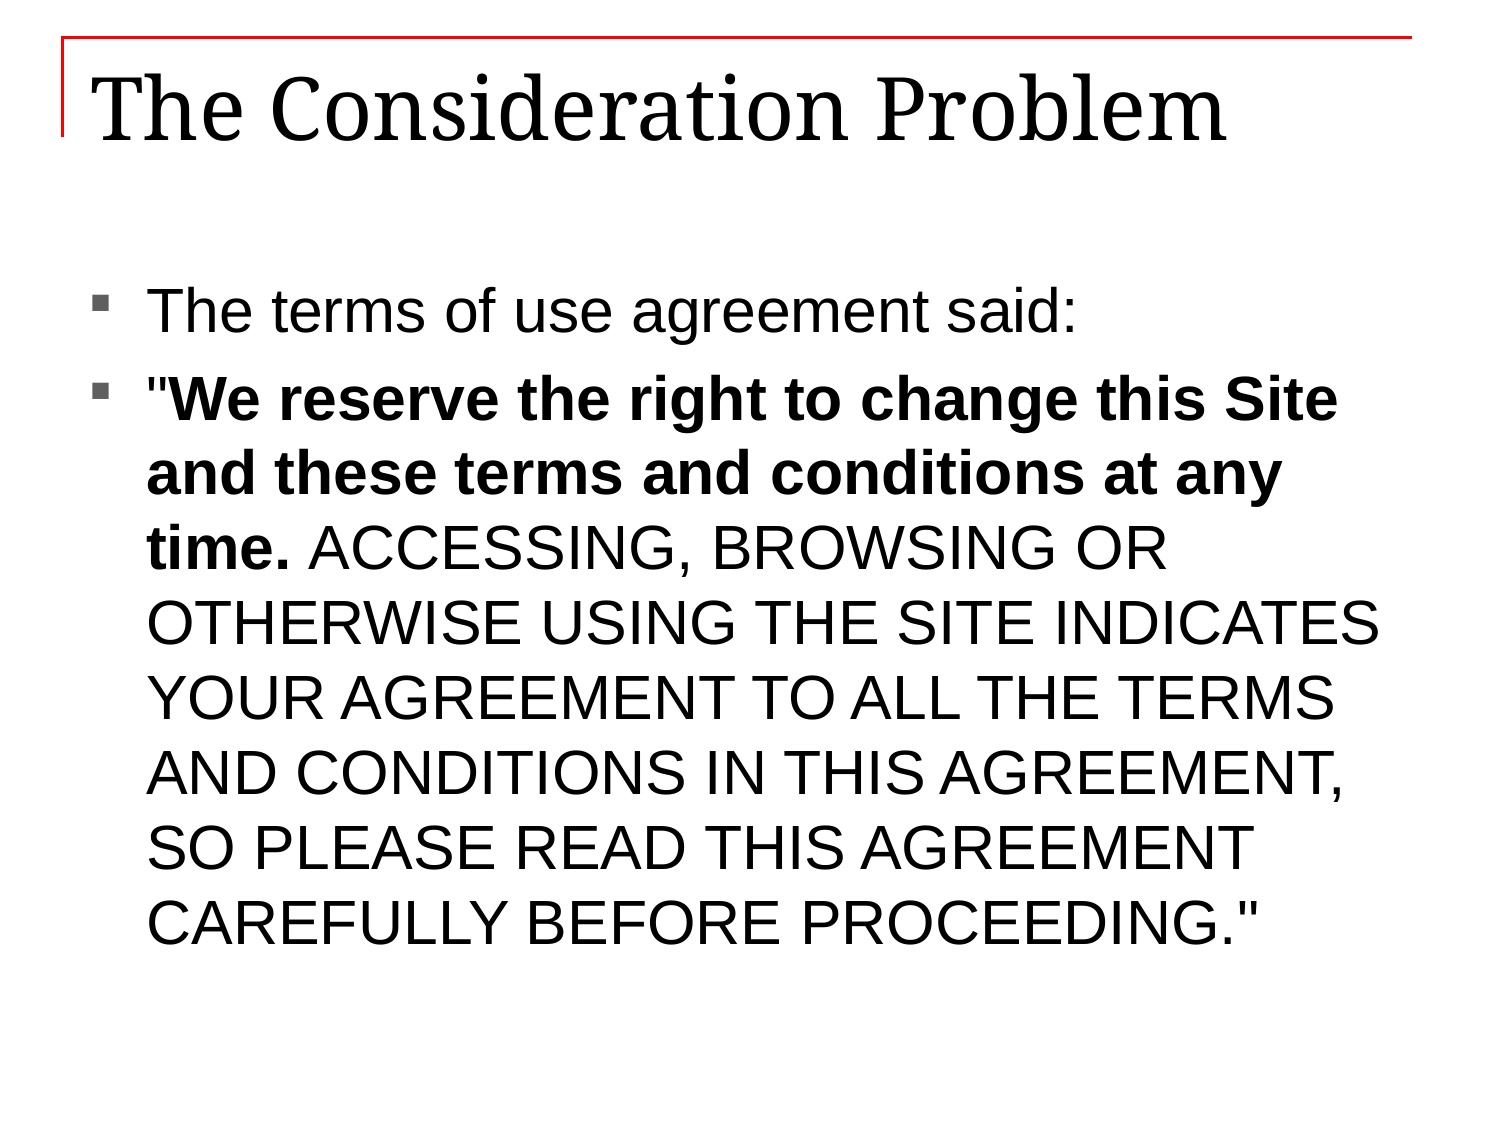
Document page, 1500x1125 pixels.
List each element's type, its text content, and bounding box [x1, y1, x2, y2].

list The terms of use agreement said: "We reserve the right to change this Site and these terms and conditions at any time. ACCESSING, BROWSING OR OTHERWISE USING THE SITE INDICATES YOUR AGREEMENT TO ALL THE TERMS AND CONDITIONS IN THIS AGREEMENT, SO PLEASE READ THIS AGREEMENT CAREFULLY BEFORE PROCEEDING." [75, 262, 1425, 1006]
title The Consideration Problem [75, 45, 1425, 233]
